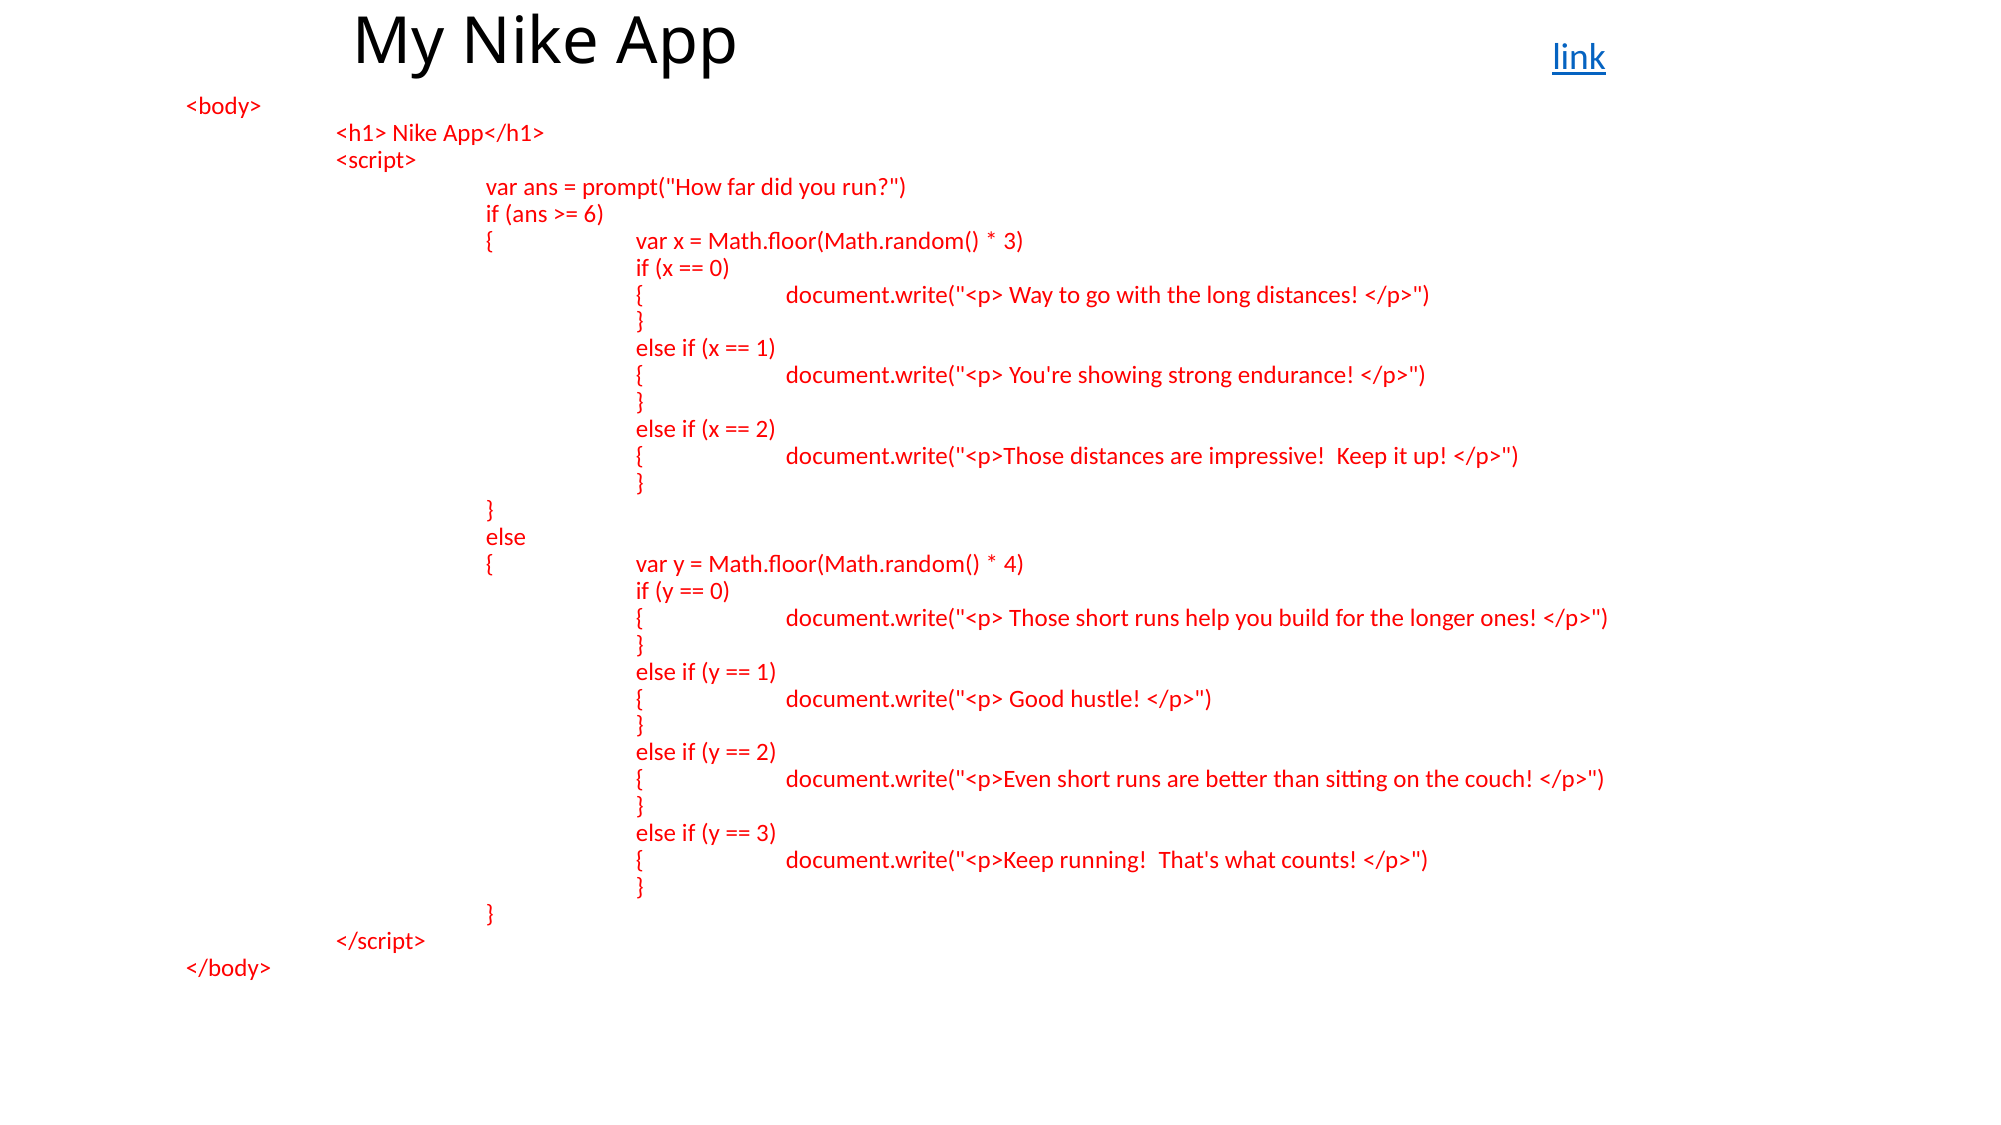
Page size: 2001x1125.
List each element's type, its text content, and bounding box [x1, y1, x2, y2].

list <body> <h1> Nike App</h1> <script> var ans = prompt("How far did you run?") if (ans >= 6) { var x = Math.floor(Math.random() * 3) if (x == 0) { document.write("<p> Way to go with the long distances! </p>") } else if (x == 1) { document.write("<p> You're showing strong endurance! </p>") } else if (x == 2) { document.write("<p>Those distances are impressive! Keep it up! </p>") } } else { var y = Math.floor(Math.random() * 4) if (y == 0) { document.write("<p> Those short runs help you build for the longer ones! </p>") } else if (y == 1) { document.write("<p> Good hustle! </p>") } else if (y == 2) { document.write("<p>Even short runs are better than sitting on the couch! </p>") } else if (y == 3) { document.write("<p>Keep running! That's what counts! </p>") } } </script> </body> [20, 85, 1750, 1113]
title My Nike App [337, 0, 1613, 85]
text_box link [1537, 24, 1713, 85]
